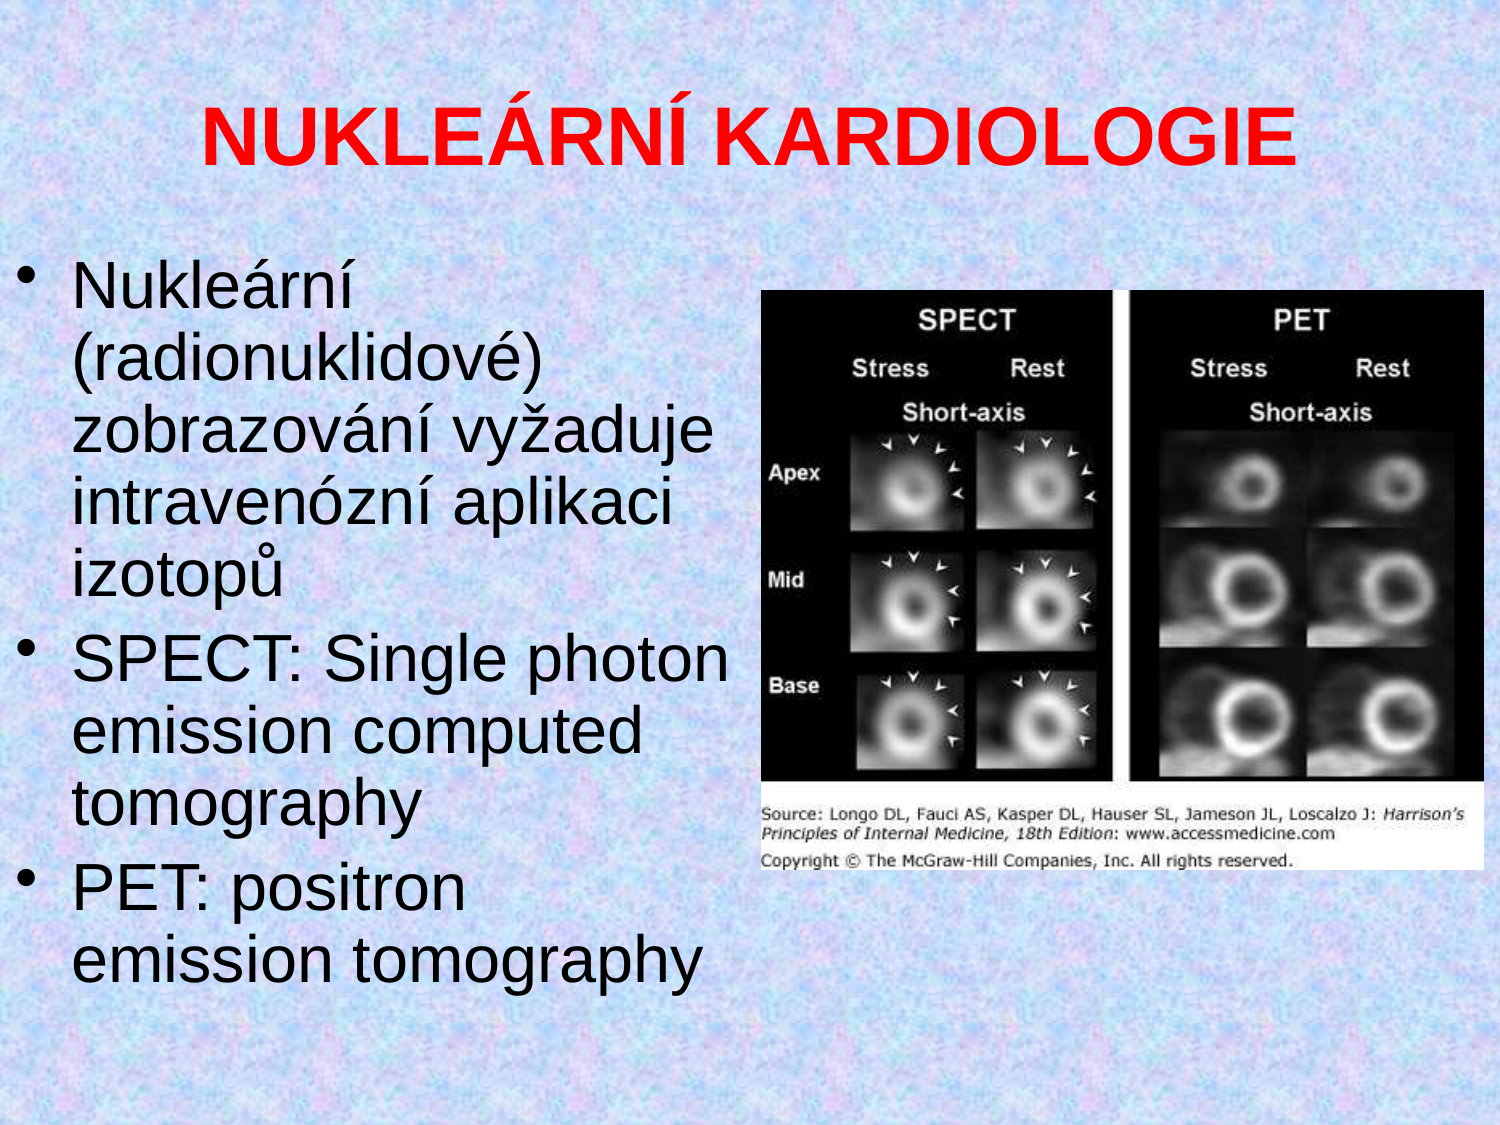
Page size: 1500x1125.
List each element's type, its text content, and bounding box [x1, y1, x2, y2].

picture [0, 0, 1500, 1125]
title NUKLEÁRNÍ KARDIOLOGIE [75, 45, 1425, 233]
list Nukleární (radionuklidové) zobrazování vyžaduje intravenózní aplikaci izotopů SPECT: Single photon emission computed tomography PET: positron emission tomography [0, 243, 762, 1019]
